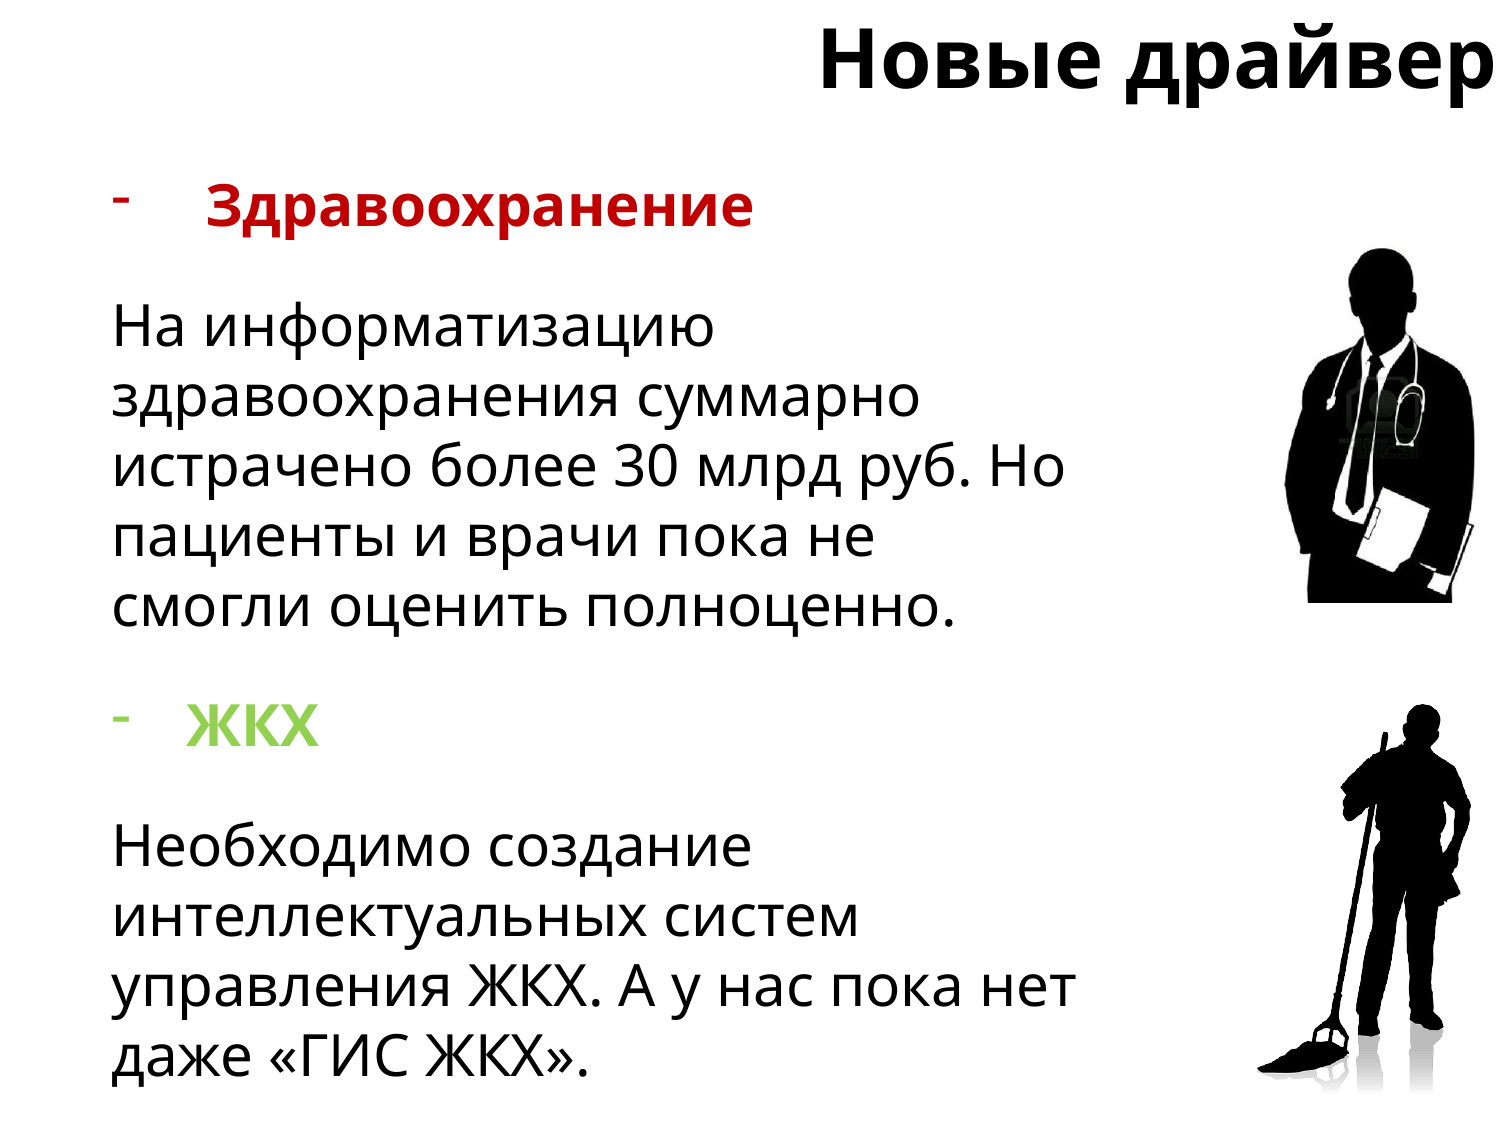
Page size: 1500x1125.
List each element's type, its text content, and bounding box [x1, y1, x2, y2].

text_box Новые драйверы [801, 0, 1500, 113]
picture [1255, 231, 1500, 603]
text_box Здравоохранение На информатизацию здравоохранения суммарно истрачено более 30 млрд руб. Но пациенты и врачи пока не смогли оценить полноценно. ЖКХ Необходимо создание интеллектуальных систем управления ЖКХ. А у нас пока нет даже «ГИС ЖКХ». [96, 160, 1093, 1096]
picture [1257, 703, 1471, 1111]
